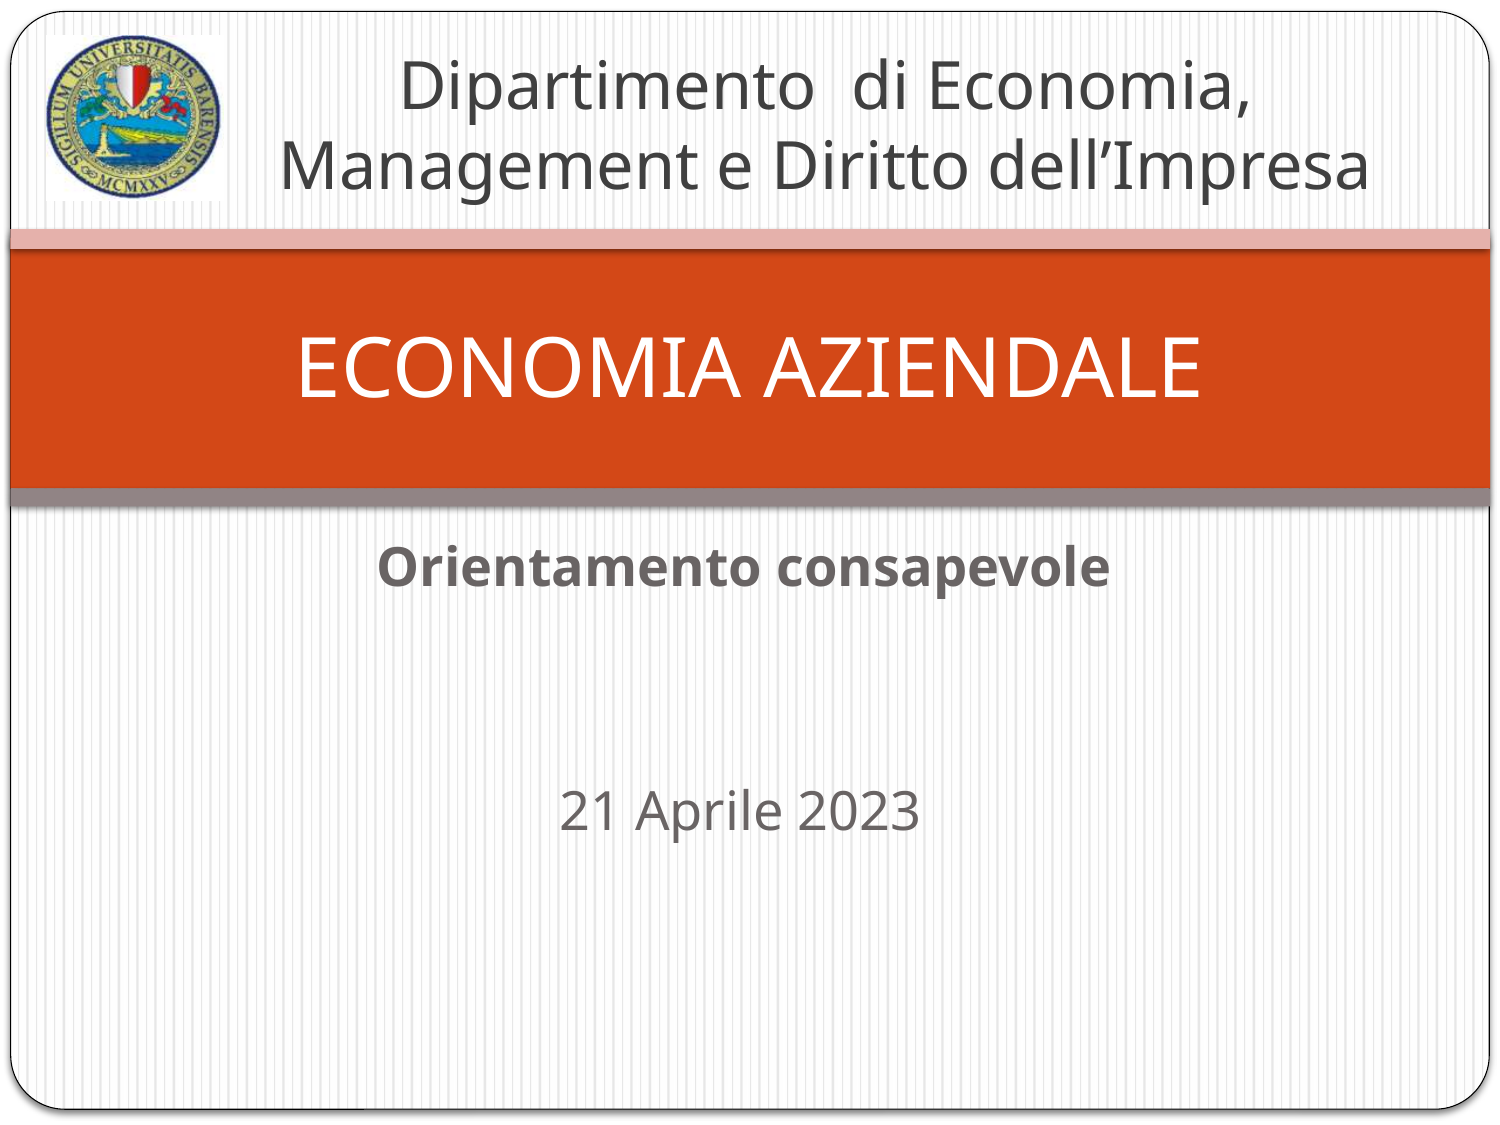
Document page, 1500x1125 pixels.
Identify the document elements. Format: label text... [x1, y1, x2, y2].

picture [46, 34, 225, 201]
title ECONOMIA AZIENDALE [75, 247, 1425, 489]
text_box 21 Aprile 2023 [215, 768, 1266, 1032]
text_box Dipartimento di Economia, Management e Diritto dell’Impresa [257, 35, 1395, 210]
subtitle Orientamento consapevole [187, 525, 1301, 788]
